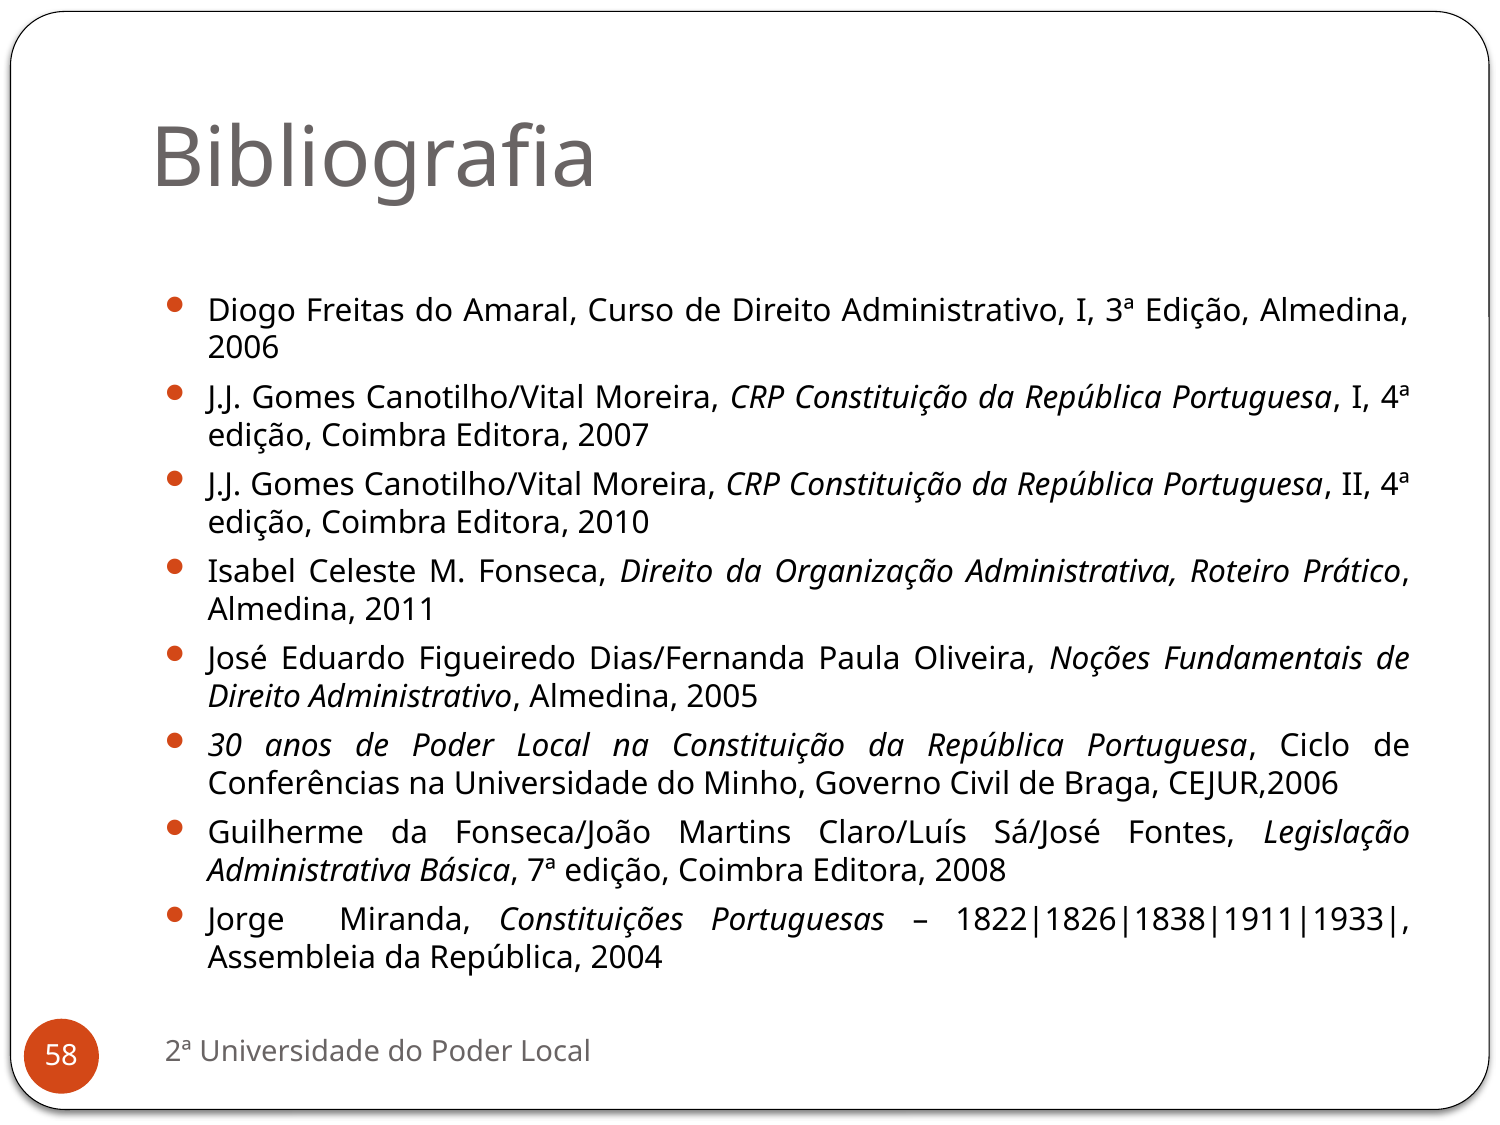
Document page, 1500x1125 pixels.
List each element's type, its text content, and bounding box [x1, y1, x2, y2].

slide_number 58 [23, 1018, 99, 1094]
list Diogo Freitas do Amaral, Curso de Direito Administrativo, I, 3ª Edição, Almedina, 2006 J.J. Gomes Canotilho/Vital Moreira, CRP Constituição da República Portuguesa, I, 4ª edição, Coimbra Editora, 2007 J.J. Gomes Canotilho/Vital Moreira, CRP Constituição da República Portuguesa, II, 4ª edição, Coimbra Editora, 2010 Isabel Celeste M. Fonseca, Direito da Organização Administrativa, Roteiro Prático, Almedina, 2011 José Eduardo Figueiredo Dias/Fernanda Paula Oliveira, Noções Fundamentais de Direito Administrativo, Almedina, 2005 30 anos de Poder Local na Constituição da República Portuguesa, Ciclo de Conferências na Universidade do Minho, Governo Civil de Braga, CEJUR,2006 Guilherme da Fonseca/João Martins Claro/Luís Sá/José Fontes, Legislação Administrativa Básica, 7ª edição, Coimbra Editora, 2008 Jorge Miranda, Constituições Portuguesas – 1822|1826|1838|1911|1933|, Assembleia da República, 2004 [150, 237, 1425, 988]
title Bibliografia [135, 30, 1411, 219]
footer 2ª Universidade do Poder Local [150, 1012, 869, 1088]
